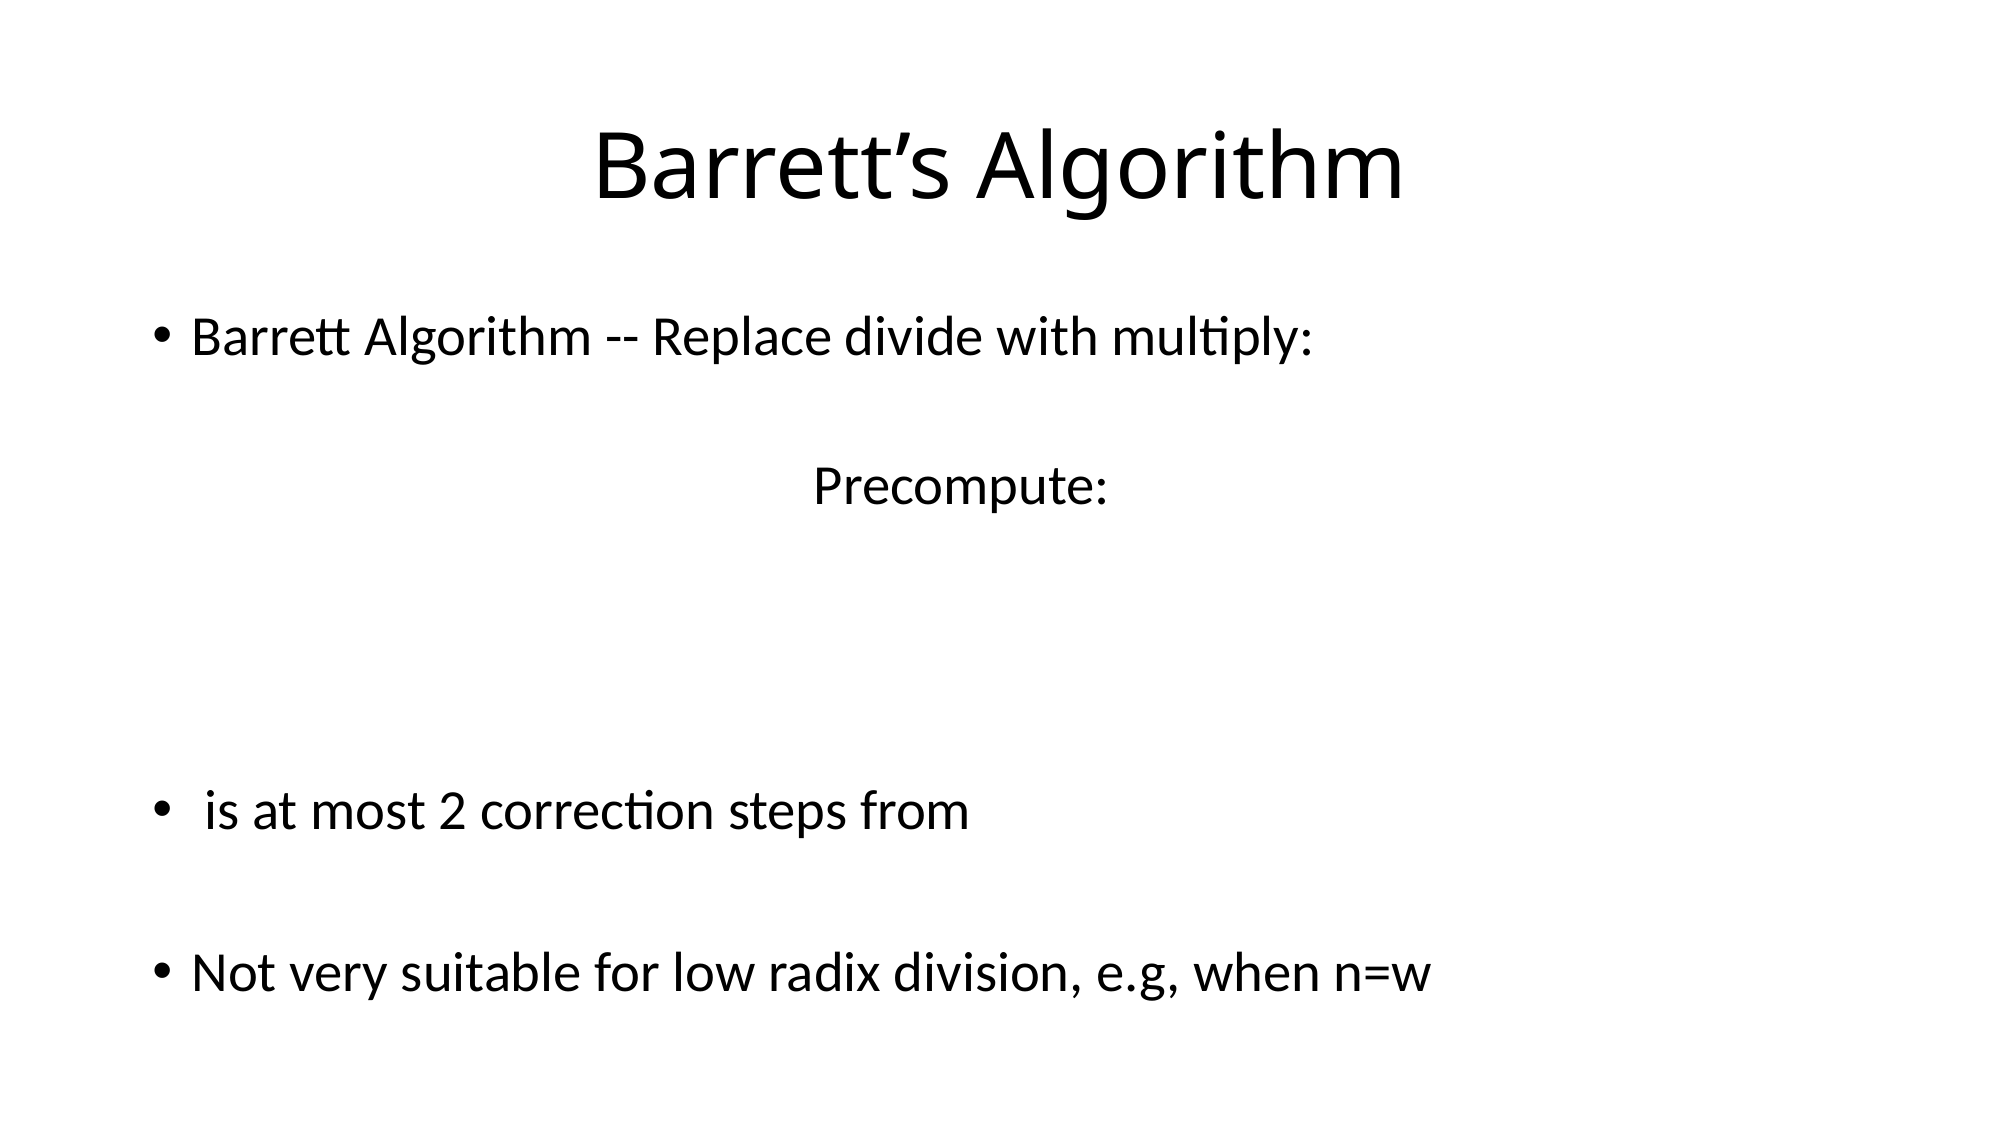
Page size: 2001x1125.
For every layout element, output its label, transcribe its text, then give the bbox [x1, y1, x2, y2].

title Barrett’s Algorithm [137, 59, 1863, 278]
